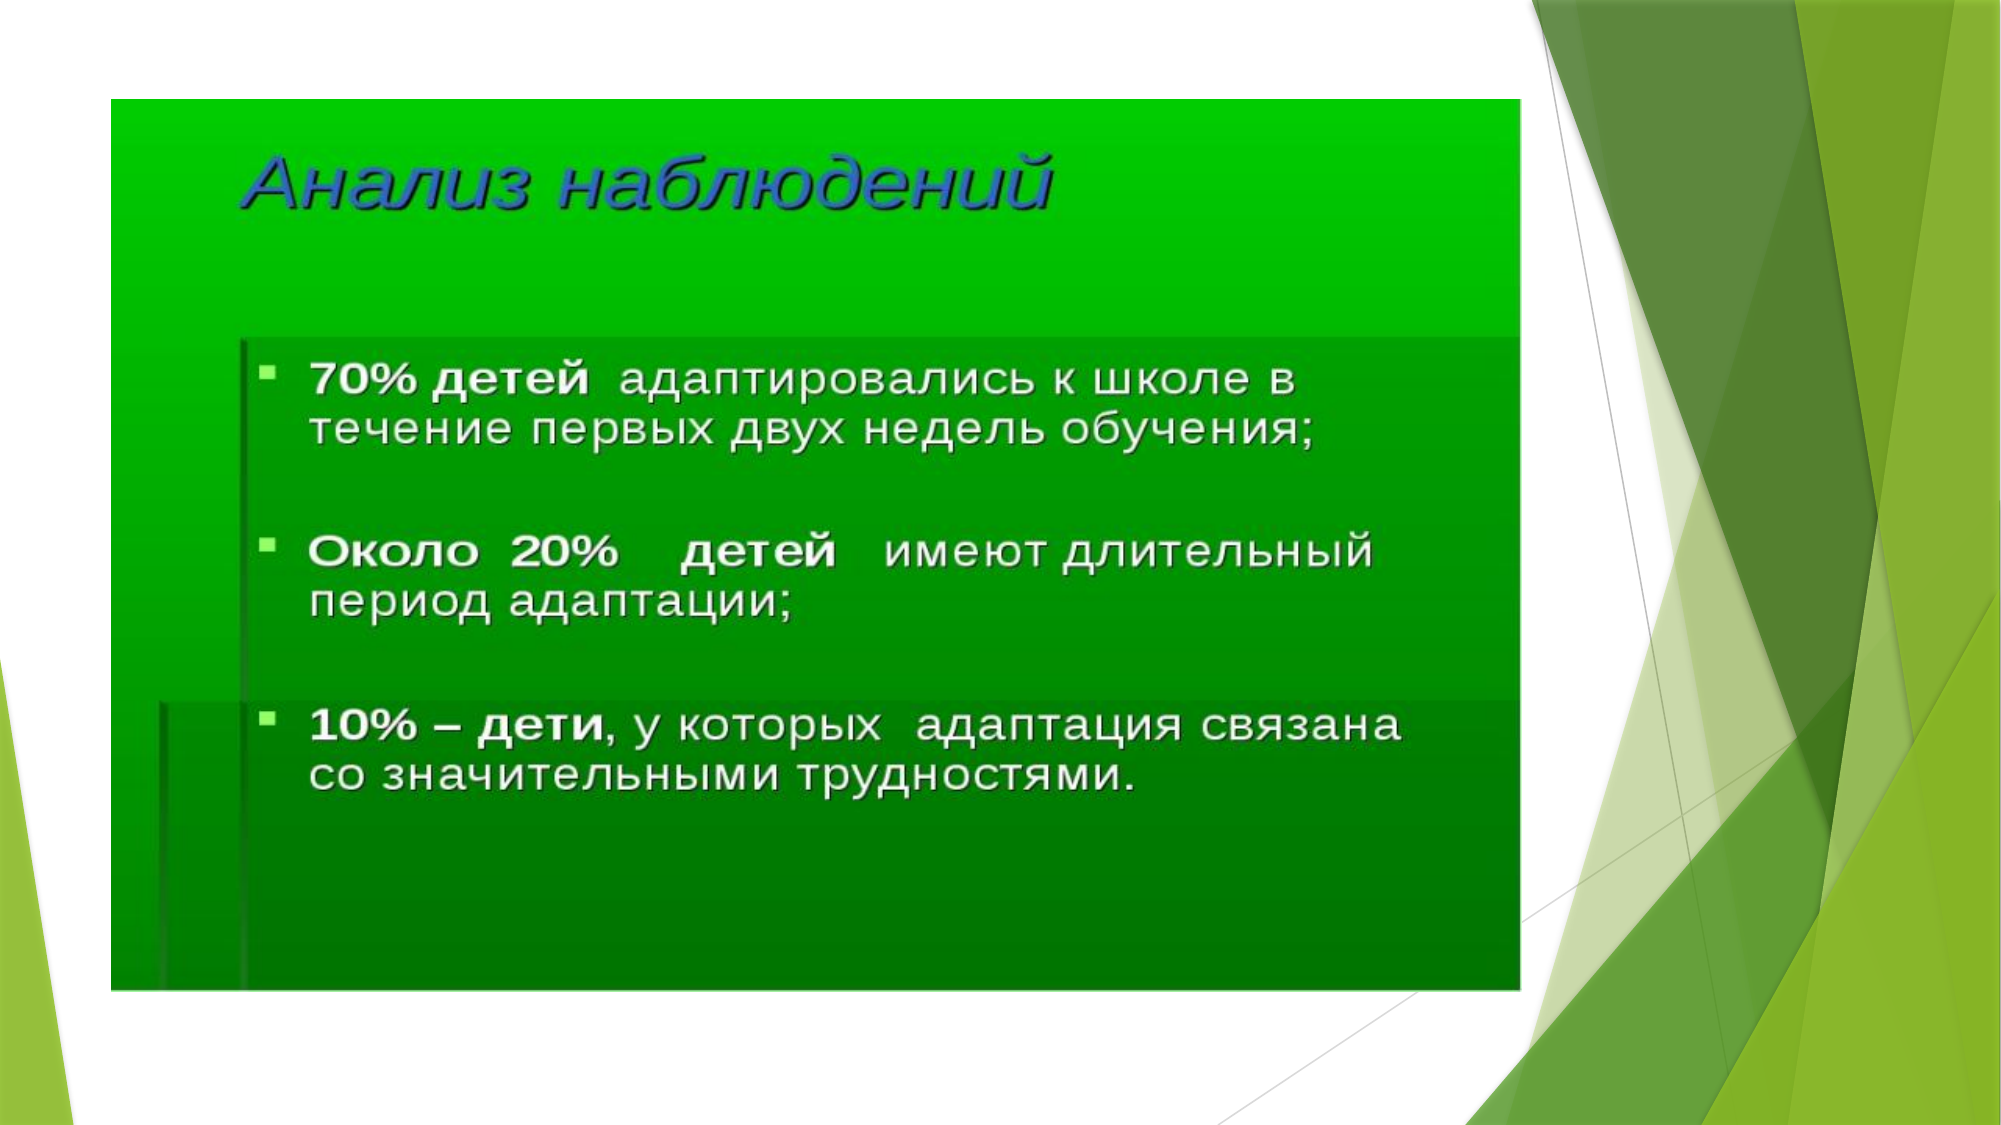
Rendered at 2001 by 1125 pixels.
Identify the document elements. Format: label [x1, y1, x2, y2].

list [110, 99, 1522, 992]
